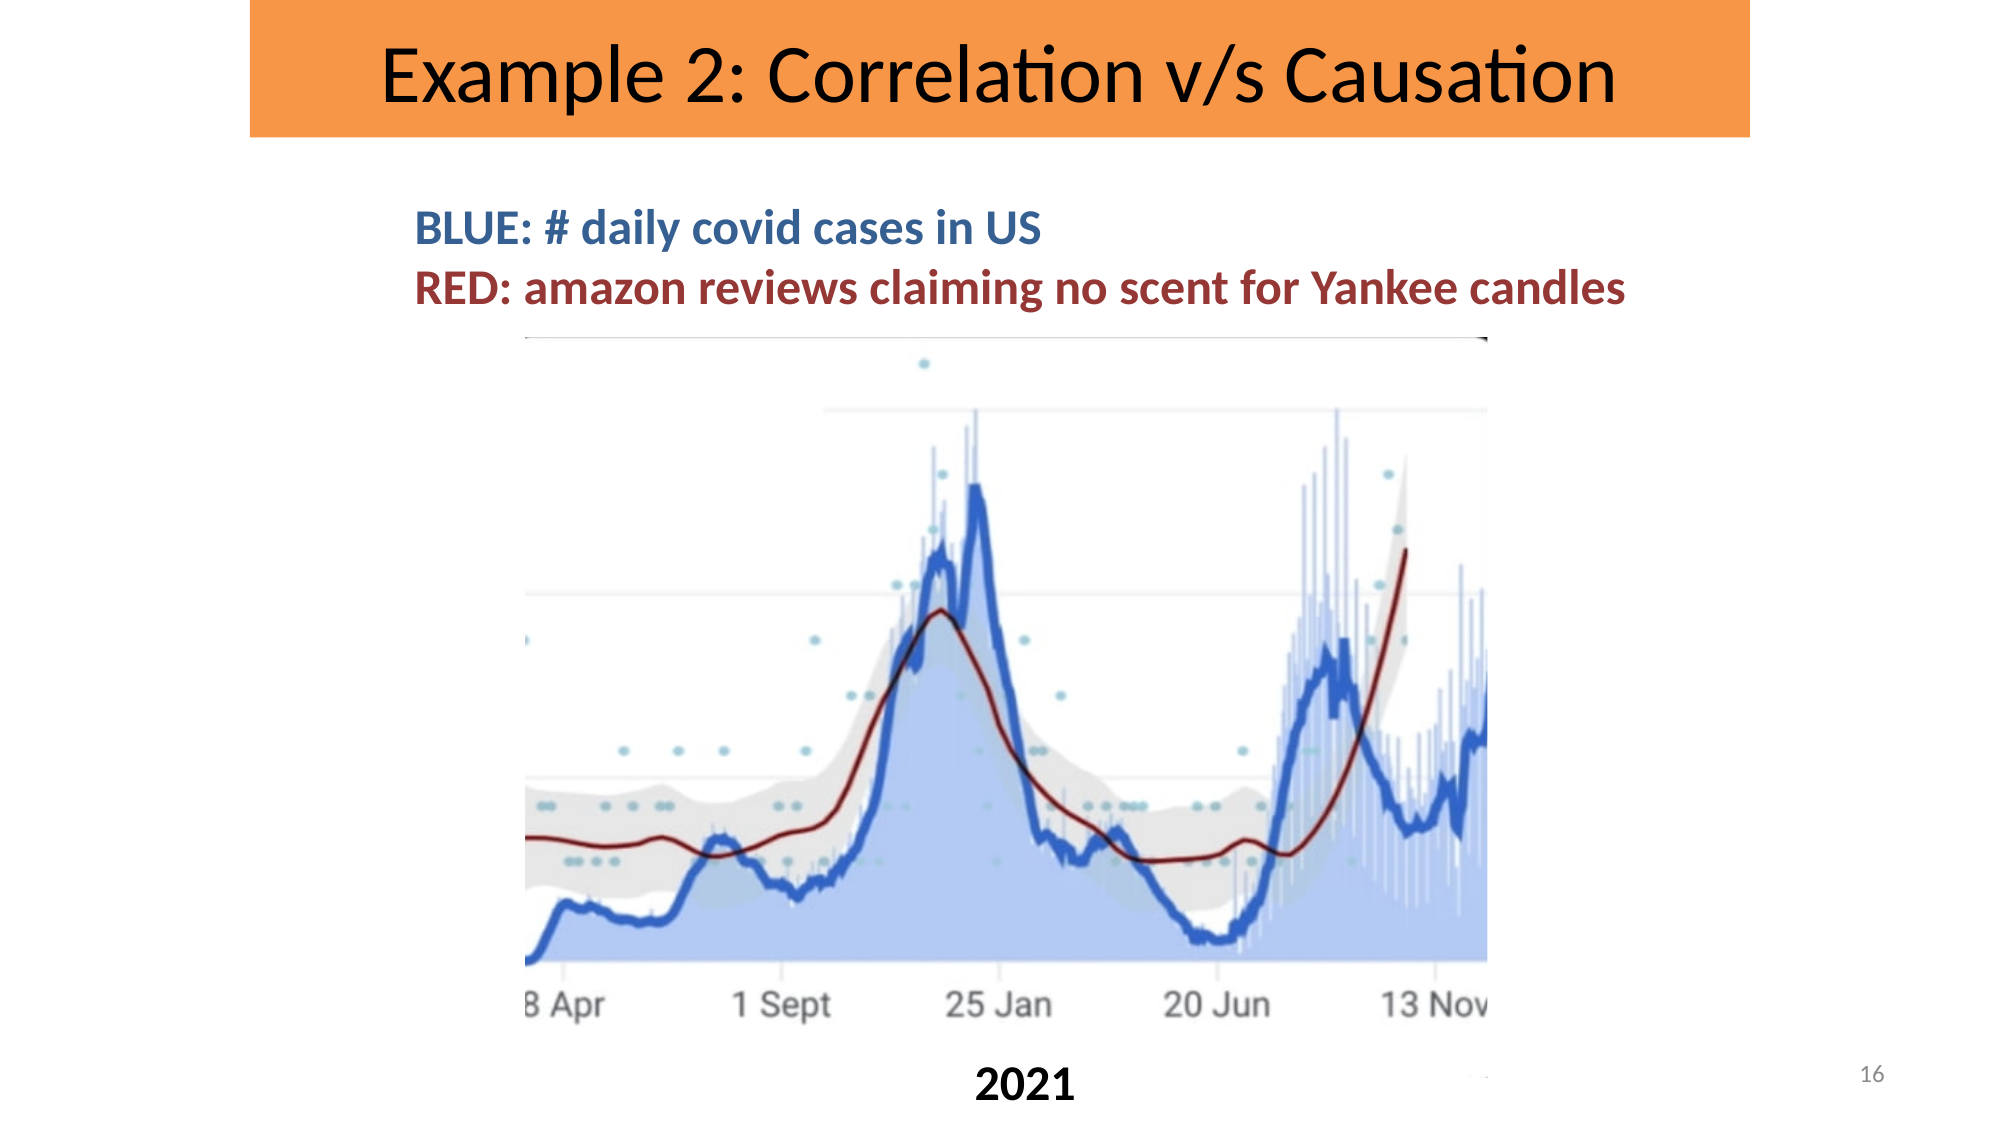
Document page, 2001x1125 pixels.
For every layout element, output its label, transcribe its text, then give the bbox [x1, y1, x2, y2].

picture [524, 337, 1488, 1078]
text_box Example 2: Correlation v/s Causation [249, 0, 1750, 138]
text_box BLUE: # daily covid cases in US RED: amazon reviews claiming no scent for Yankee candles [399, 187, 1675, 323]
text_box 2021 [825, 1086, 1225, 1118]
slide_number 16 [1433, 1042, 1900, 1103]
